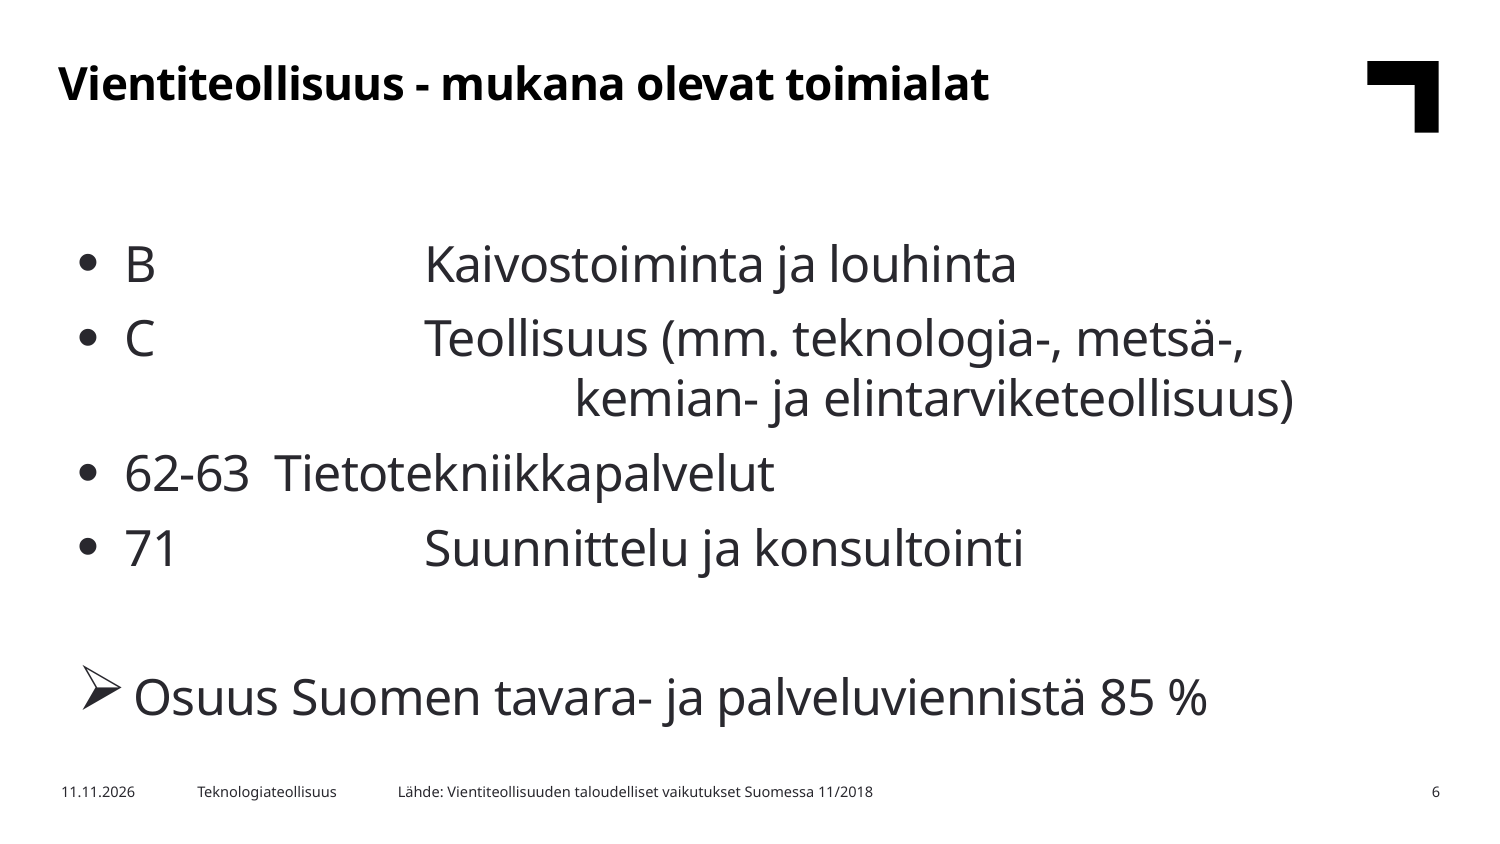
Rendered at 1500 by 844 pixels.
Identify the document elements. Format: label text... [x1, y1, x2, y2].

slide_number 6 [1313, 775, 1456, 803]
list Lähde: Vientiteollisuuden taloudelliset vaikutukset Suomessa 11/2018 [382, 775, 1034, 803]
footer Teknologiateollisuus [182, 775, 382, 803]
list Vientiteollisuus - mukana olevat toimialat [41, 46, 1353, 153]
list B Kaivostoiminta ja louhinta C Teollisuus (mm. teknologia-, metsä-, kemian- ja elintarviketeollisuus) 62-63 Tietotekniikkapalvelut 71 Suunnittelu ja konsultointi Osuus Suomen tavara- ja palveluviennistä 85 % [62, 150, 1439, 762]
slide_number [46, 775, 182, 803]
